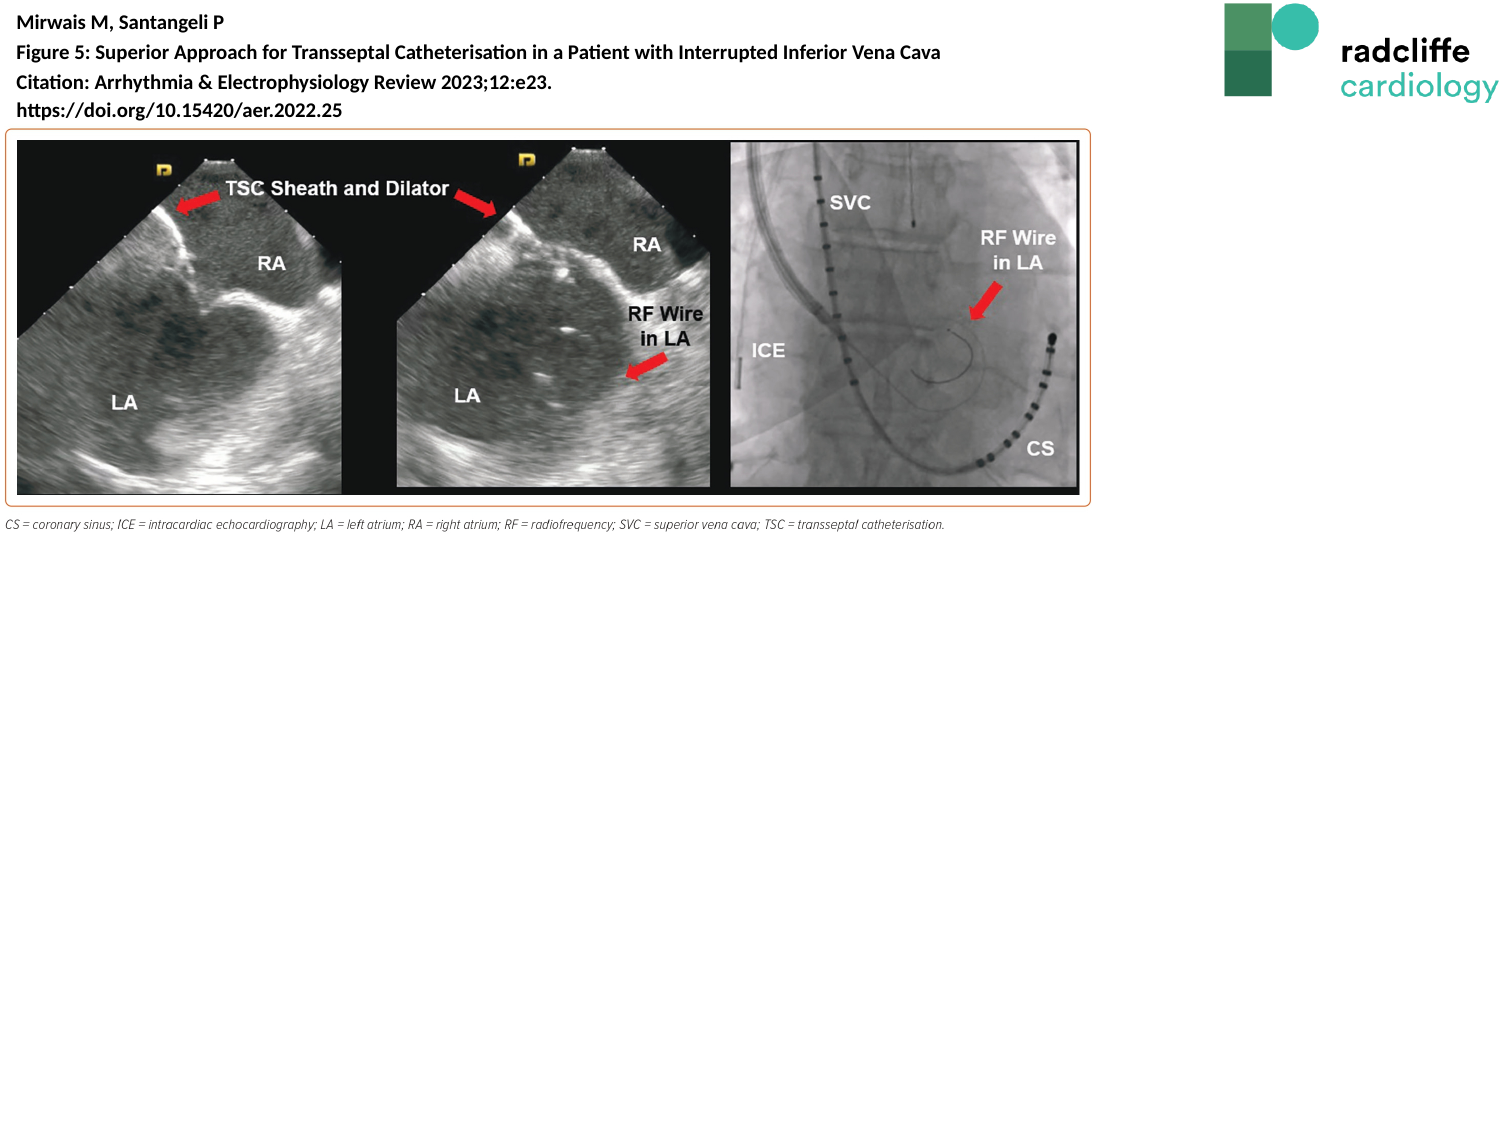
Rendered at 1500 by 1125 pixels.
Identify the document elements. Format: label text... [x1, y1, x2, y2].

text_box Mirwais M, Santangeli P [1, 1, 939, 31]
text_box Figure 5: Superior Approach for Transseptal Catheterisation in a Patient with Interrupted Inferior Vena Cava [1, 31, 1224, 60]
picture [1, 124, 1096, 537]
text_box https://doi.org/10.15420/aer.2022.25 [1, 89, 1500, 129]
picture [1224, 1, 1499, 104]
text_box Citation: Arrhythmia & Electrophysiology Review 2023;12:e23. [1, 60, 1224, 89]
